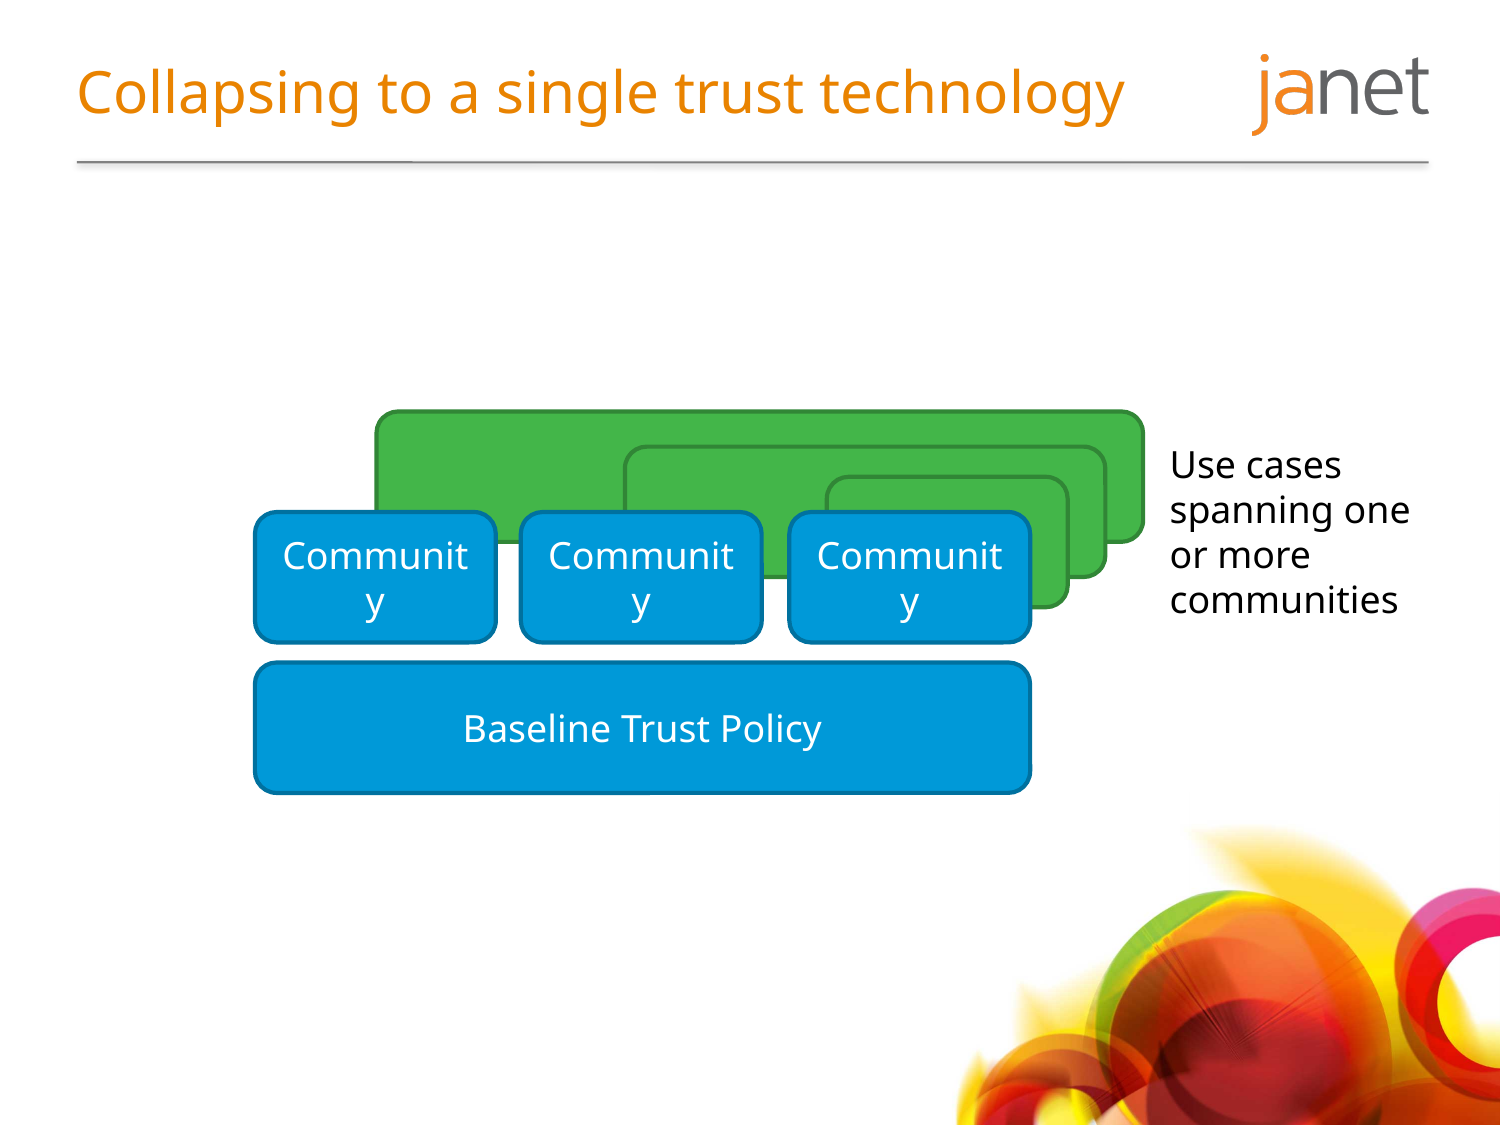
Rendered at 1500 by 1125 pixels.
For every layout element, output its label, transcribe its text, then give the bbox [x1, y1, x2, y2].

text_box [622, 444, 1108, 580]
text_box Use cases spanning one or more communities [1154, 433, 1450, 629]
text_box Community [252, 509, 498, 645]
text_box Baseline Trust Policy [252, 660, 1033, 796]
picture [1252, 54, 1429, 136]
text_box [374, 409, 1146, 544]
text_box Community [518, 509, 764, 645]
text_box [824, 474, 1070, 610]
text_box Community [787, 509, 1033, 645]
picture [880, 792, 1500, 1125]
title Collapsing to a single trust technology [76, 54, 1206, 136]
